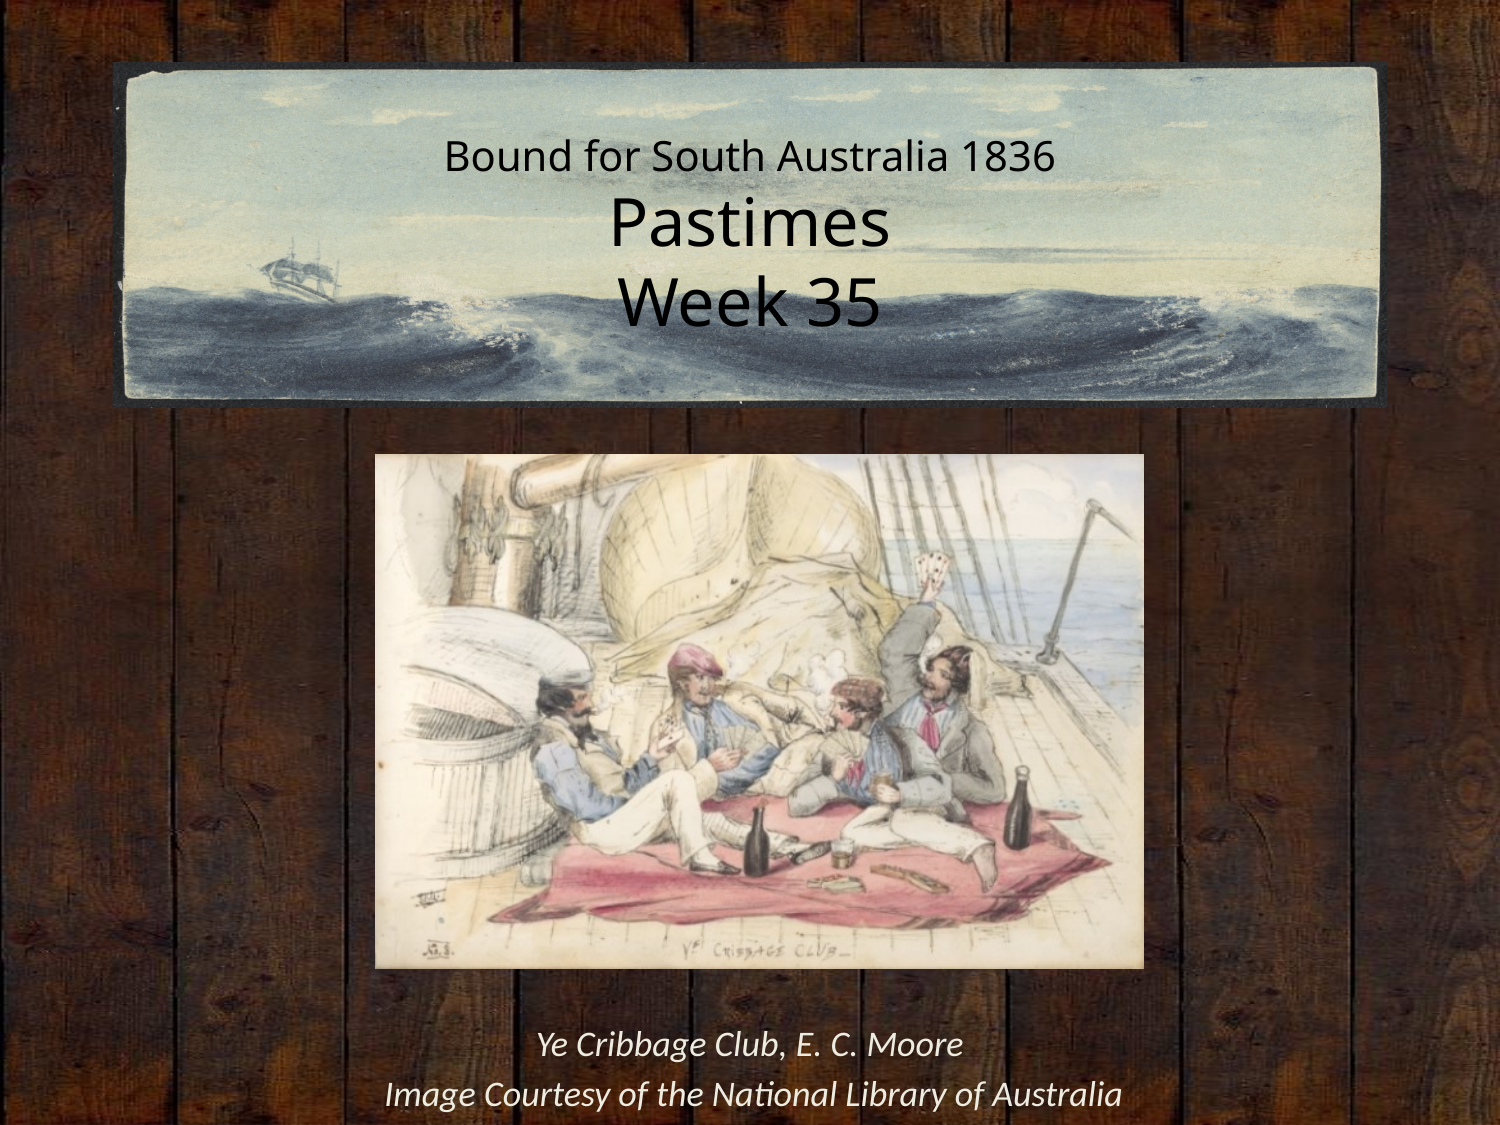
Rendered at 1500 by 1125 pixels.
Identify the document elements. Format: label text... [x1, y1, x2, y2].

picture [0, 0, 1500, 1125]
picture [375, 453, 1144, 969]
subtitle Ye Cribbage Club, E. C. Moore Image Courtesy of the National Library of Australia [225, 407, 1275, 1125]
title Bound for South Australia 1836 Pastimes Week 35 [112, 62, 1388, 408]
